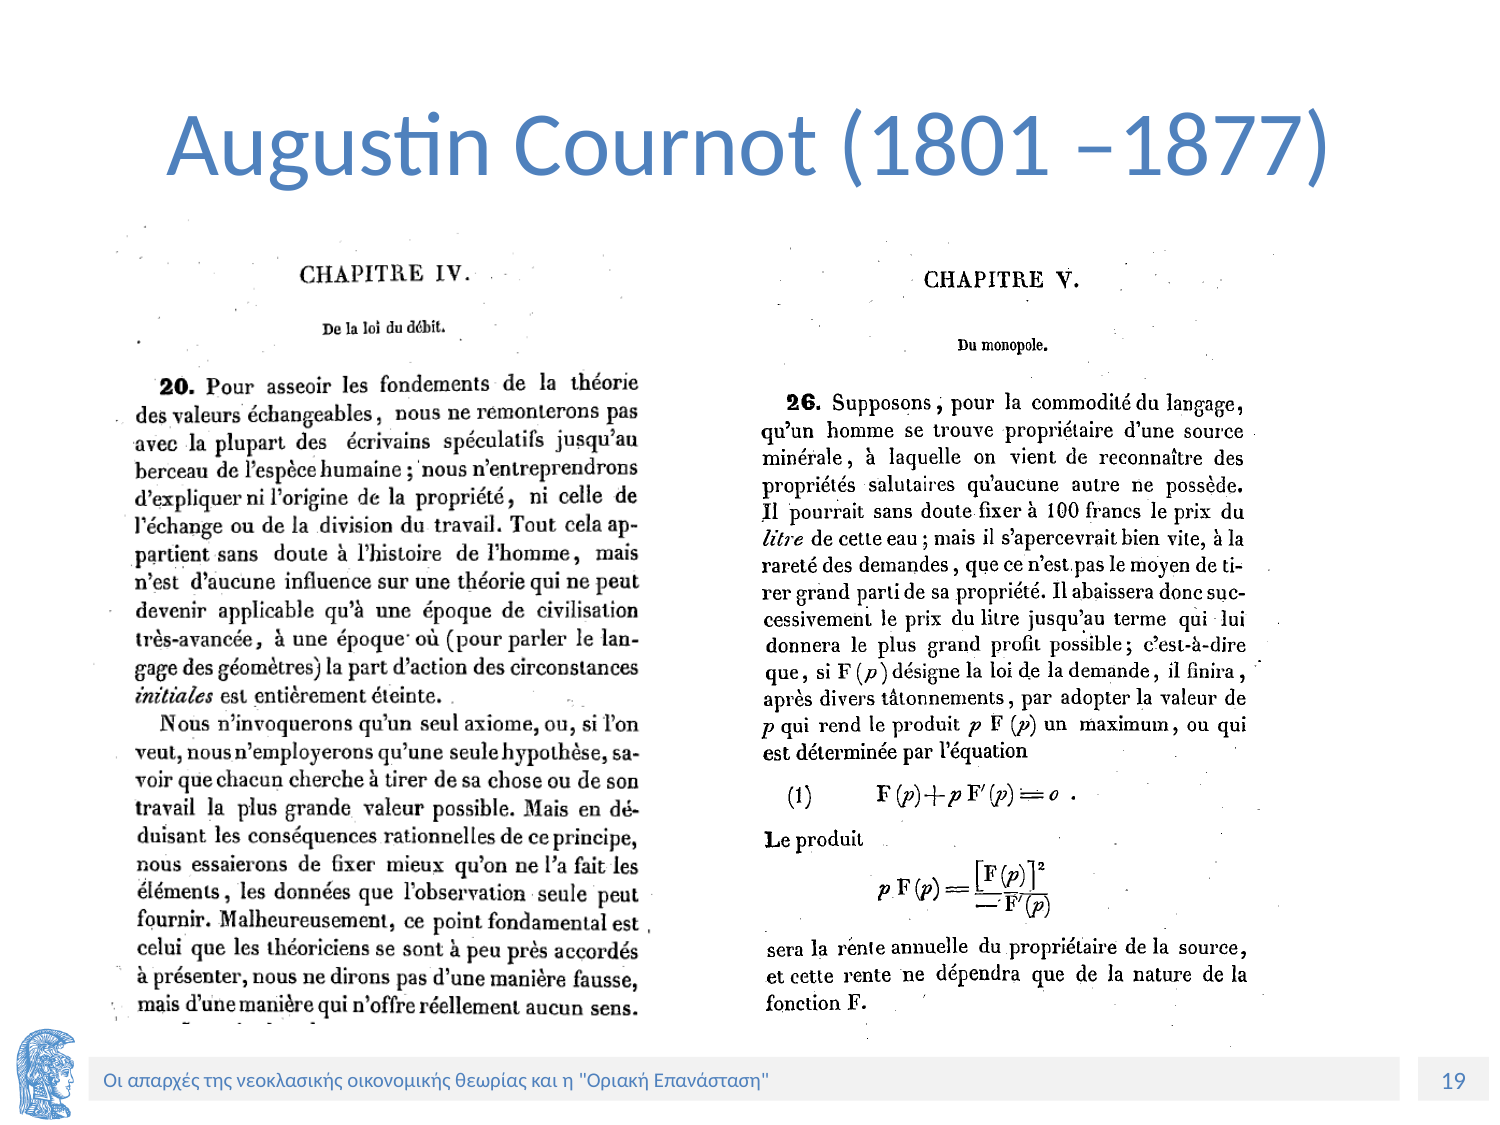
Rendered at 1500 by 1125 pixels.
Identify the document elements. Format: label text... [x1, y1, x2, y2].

title Augustin Cournot (1801 –1877) [75, 45, 1425, 233]
picture [9, 1025, 81, 1120]
picture [761, 231, 1280, 1053]
picture [88, 219, 662, 1025]
